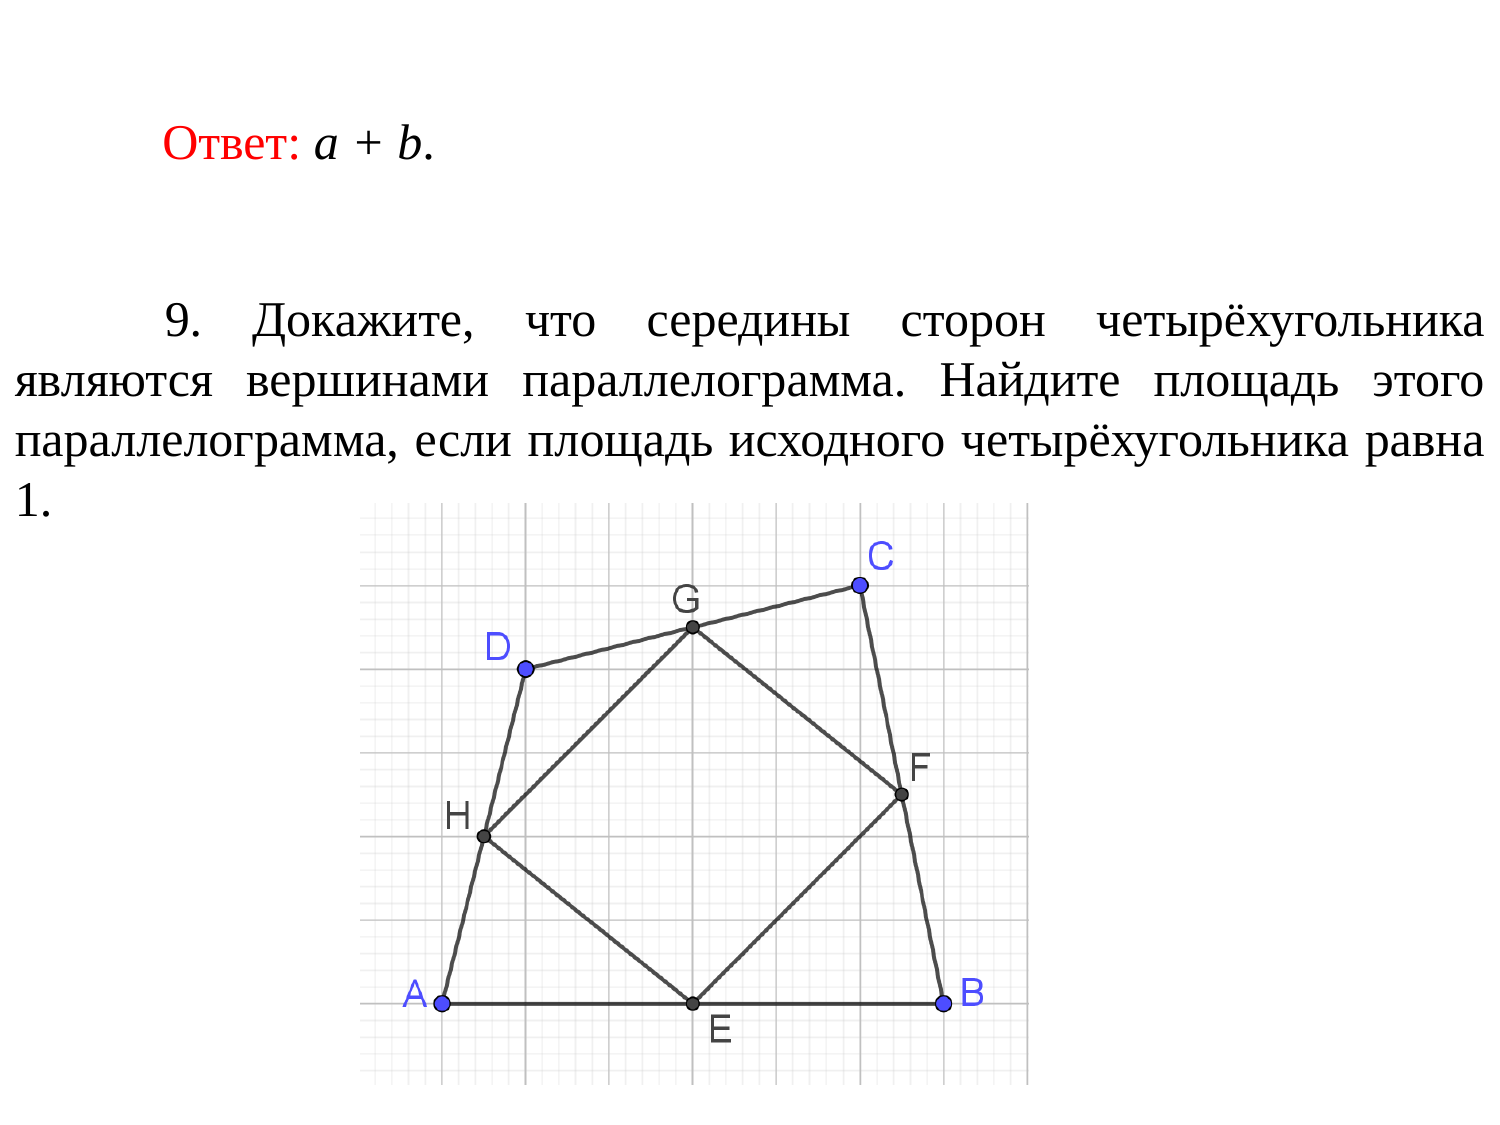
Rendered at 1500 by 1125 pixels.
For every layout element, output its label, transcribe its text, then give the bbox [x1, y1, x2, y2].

picture [359, 503, 1030, 1085]
text_box Ответ: a + b. [147, 101, 1199, 177]
text_box 9. Докажите, что середины сторон четырёхугольника являются вершинами параллелограмма. Найдите площадь этого параллелограмма, если площадь исходного четырёхугольника равна 1. [0, 278, 1500, 534]
